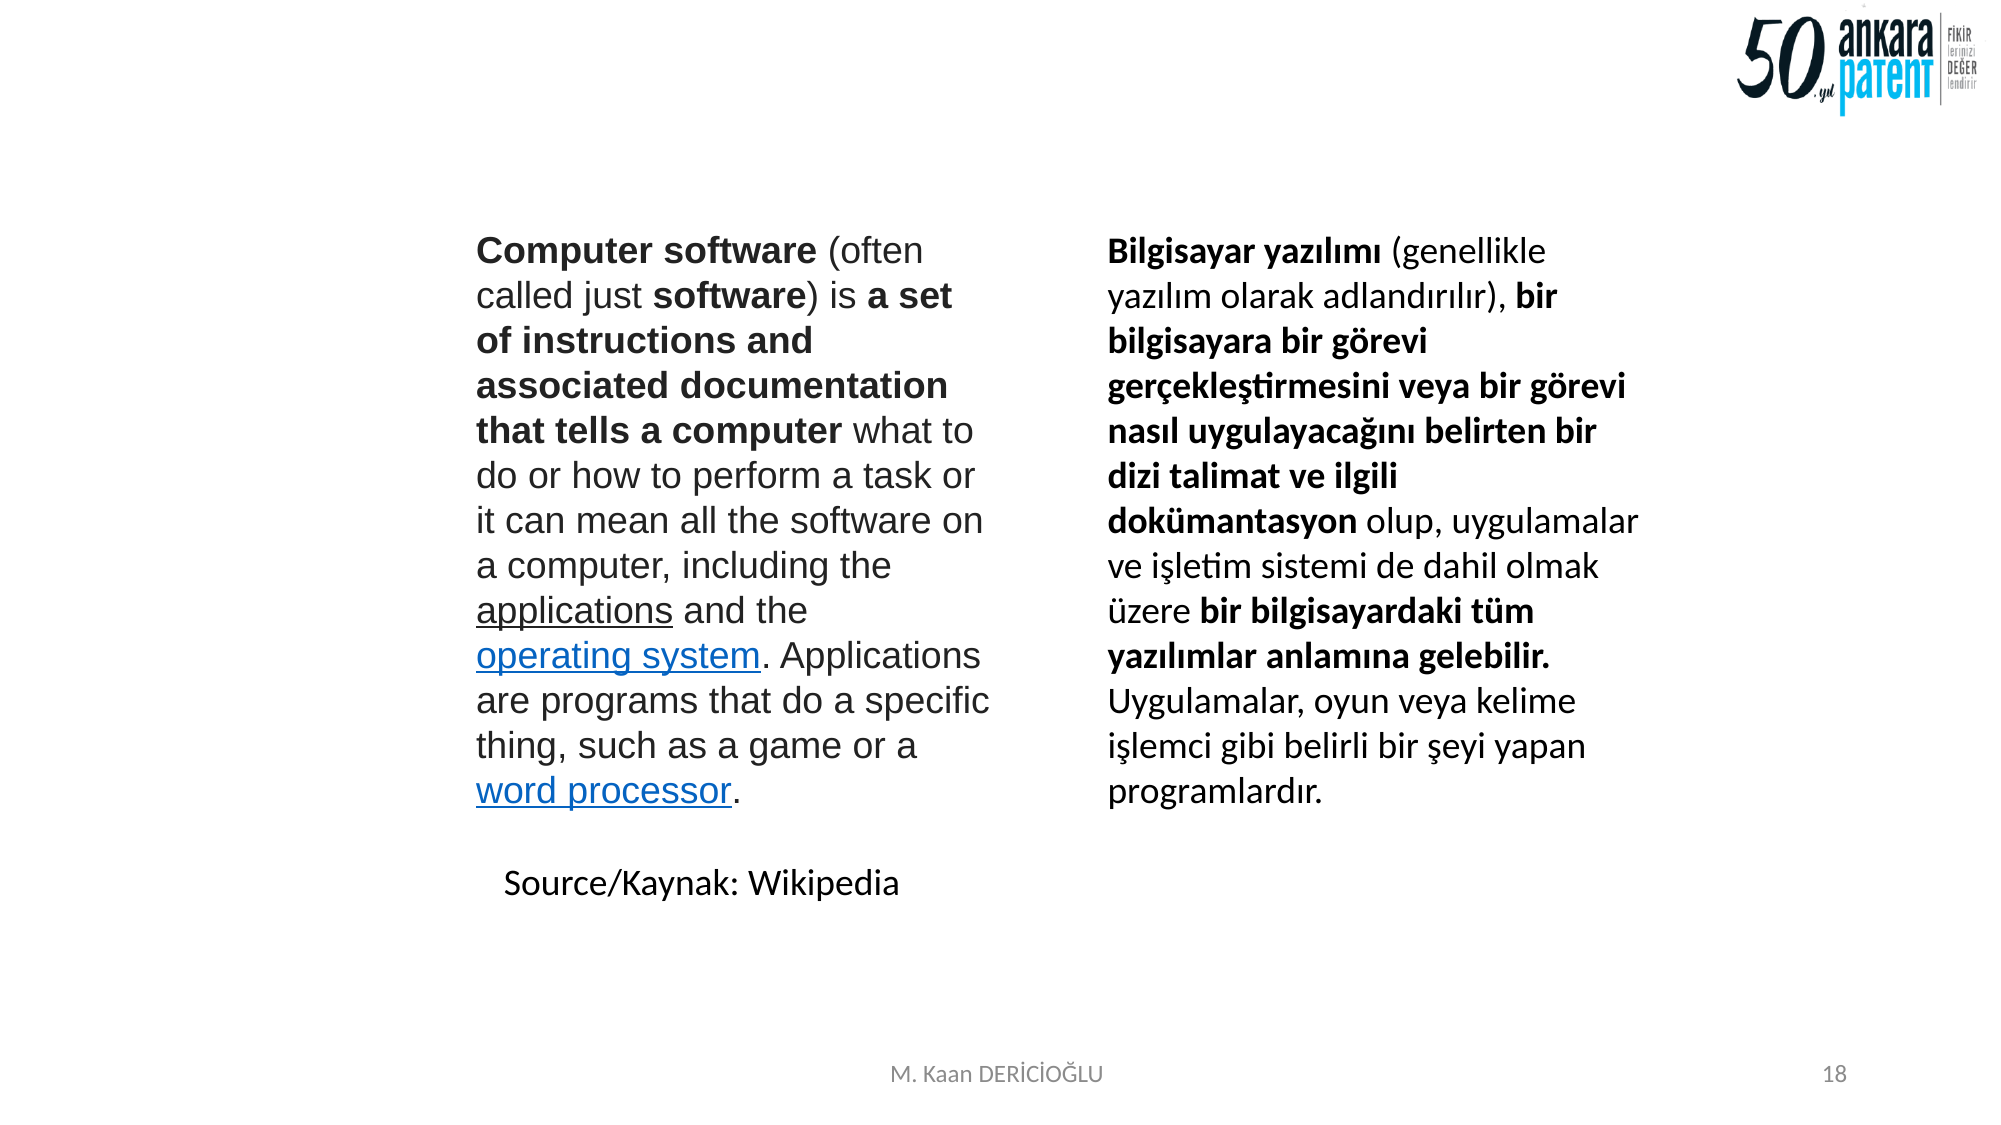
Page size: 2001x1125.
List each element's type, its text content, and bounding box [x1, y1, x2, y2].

footer M. Kaan DERİCİOĞLU [662, 1042, 1338, 1103]
picture [1733, 0, 2000, 126]
slide_number 18 [1412, 1042, 1863, 1103]
text_box Source/Kaynak: Wikipedia [489, 850, 916, 911]
text_box Bilgisayar yazılımı (genellikle yazılım olarak adlandırılır), bir bilgisayara bir görevi gerçekleştirmesini veya bir görevi nasıl uygulayacağını belirten bir dizi talimat ve ilgili dokümantasyon olup, uygulamalar ve işletim sistemi de dahil olmak üzere bir bilgisayardaki tüm yazılımlar anlamına gelebilir. Uygulamalar, oyun veya kelime işlemci gibi belirli bir şeyi yapan programlardır. [1092, 219, 1666, 819]
text_box Computer software (often called just software) is a set of instructions and associated documentation that tells a computer what to do or how to perform a task or it can mean all the software on a computer, including the applications and the operating system. Applications are programs that do a specific thing, such as a game or a word processor. [461, 219, 1013, 819]
